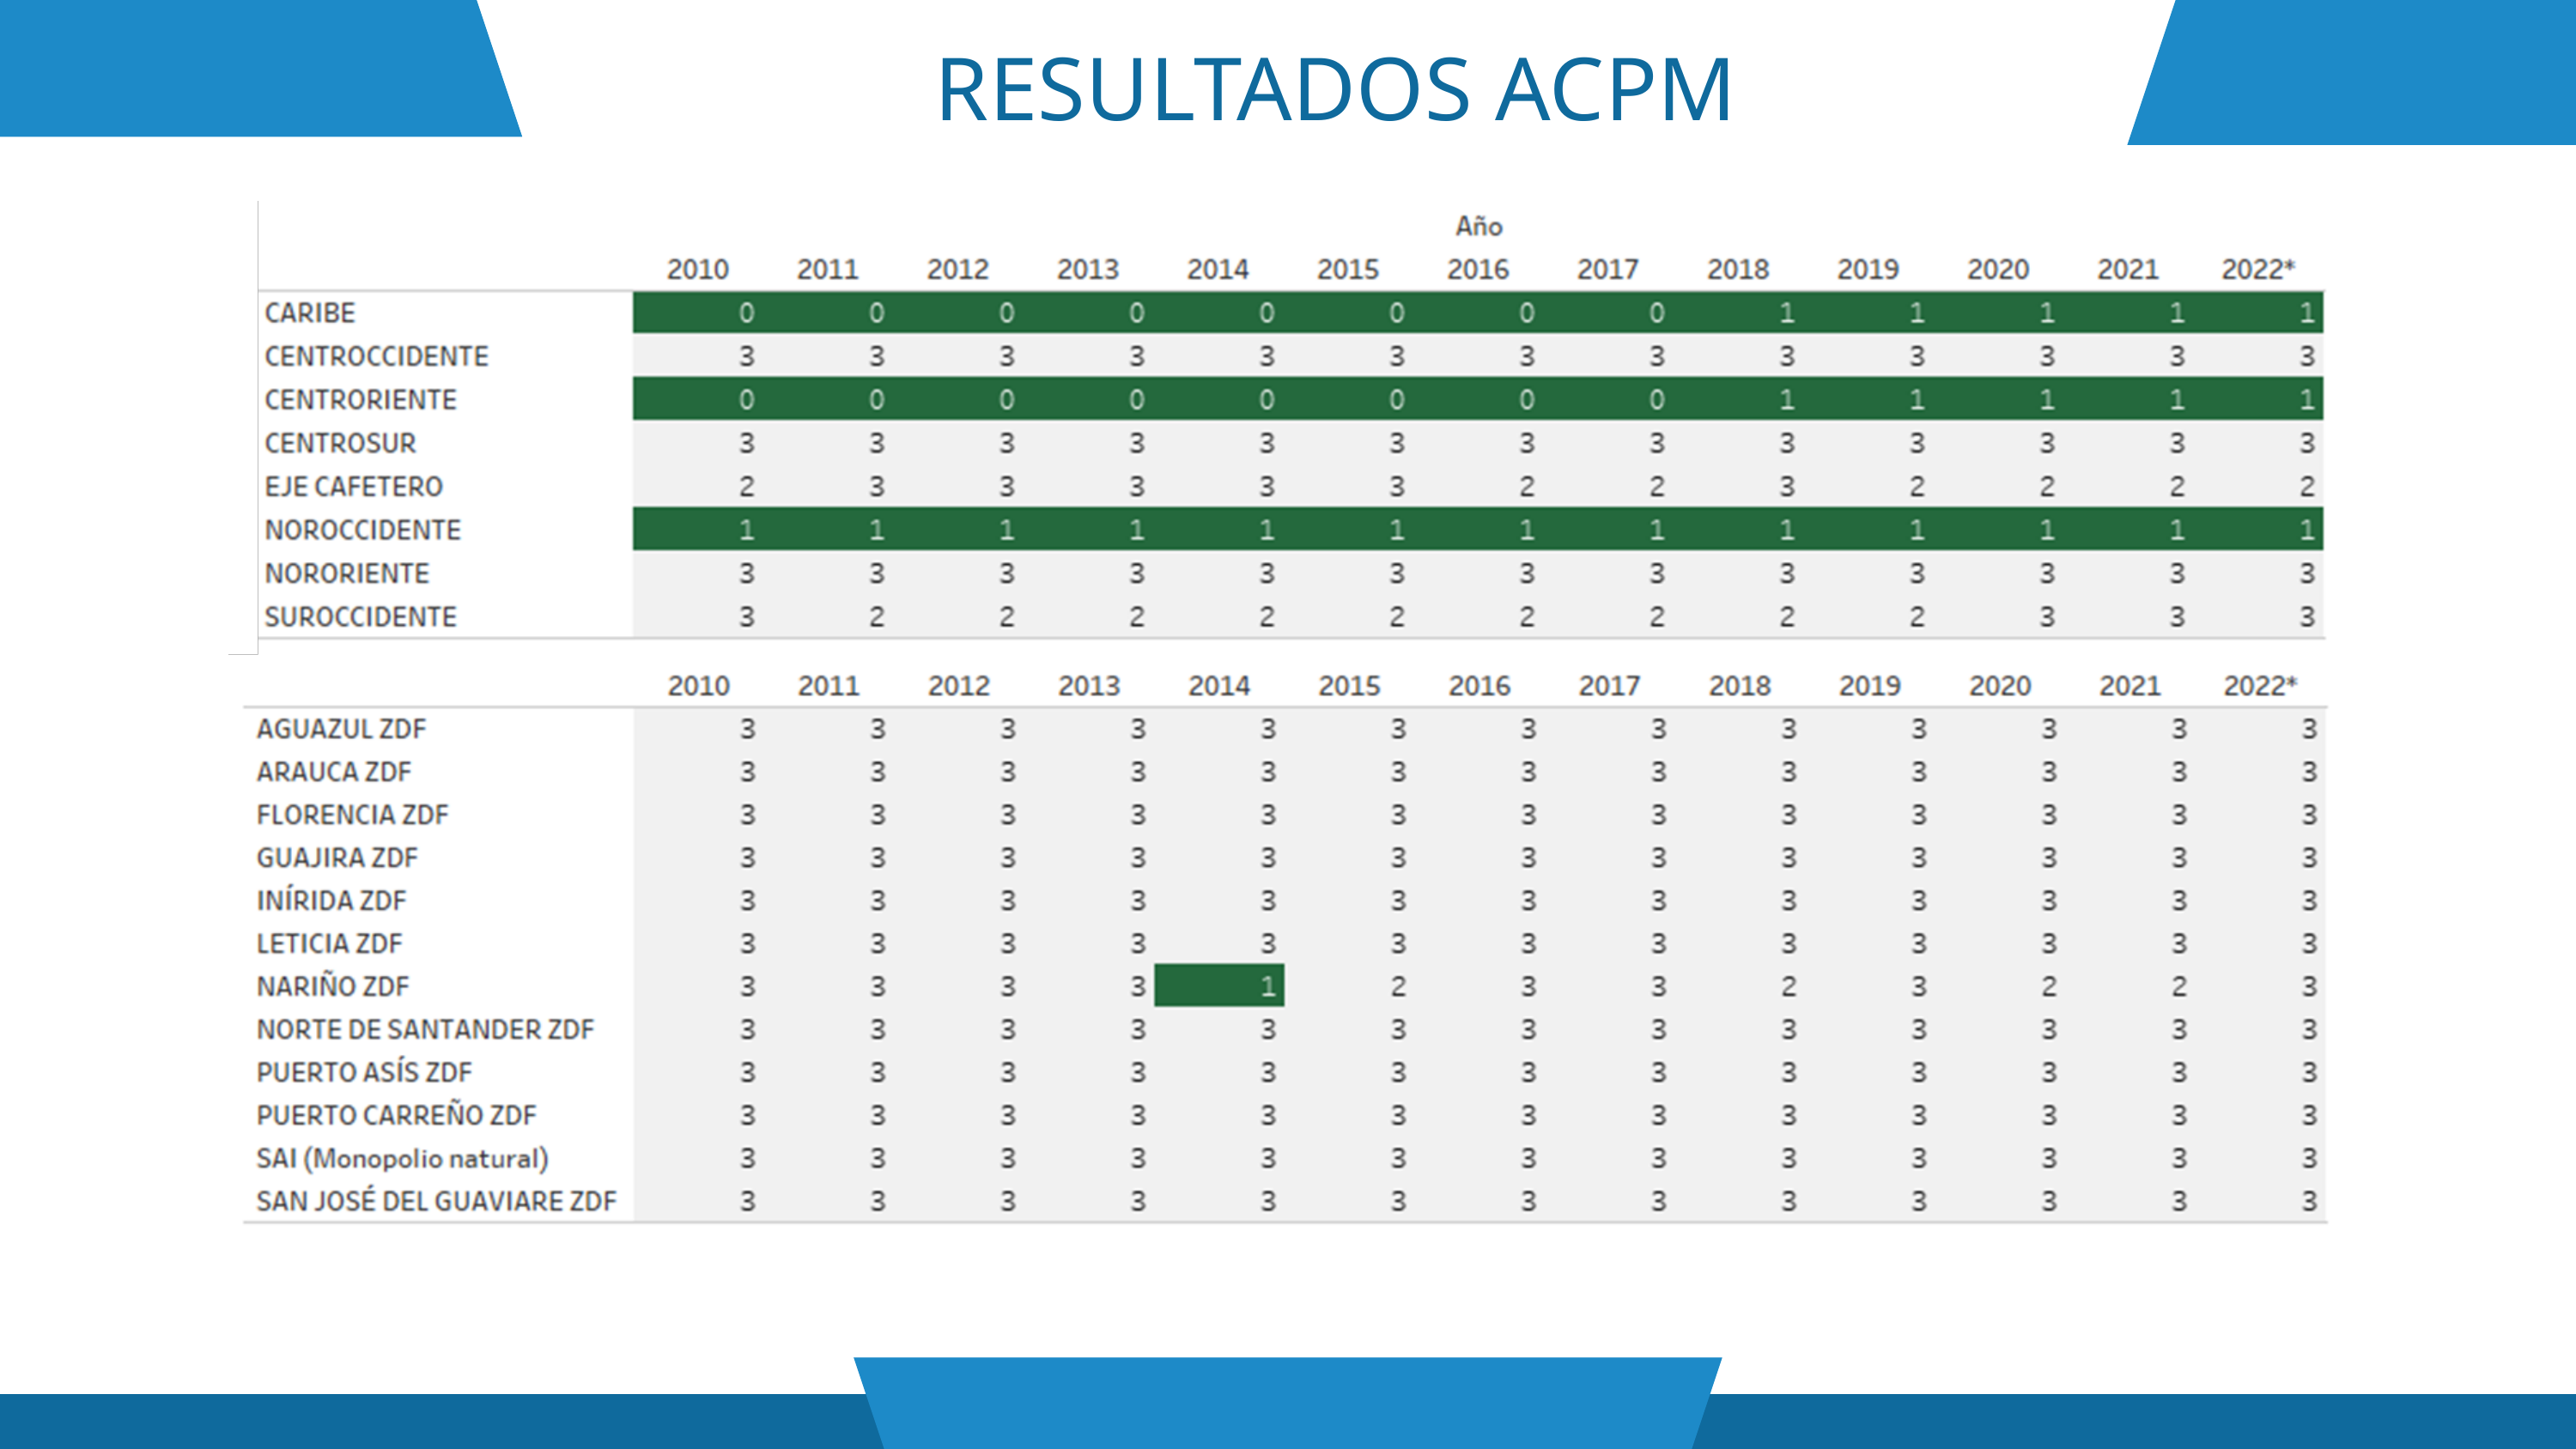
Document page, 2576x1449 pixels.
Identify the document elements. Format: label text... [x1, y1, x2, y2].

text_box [0, 0, 523, 137]
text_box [2127, 0, 2576, 145]
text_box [0, 1393, 848, 1449]
picture [228, 201, 2348, 1247]
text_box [853, 1357, 1722, 1449]
text_box RESULTADOS ACPM [593, 33, 2057, 138]
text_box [1728, 1393, 2576, 1449]
